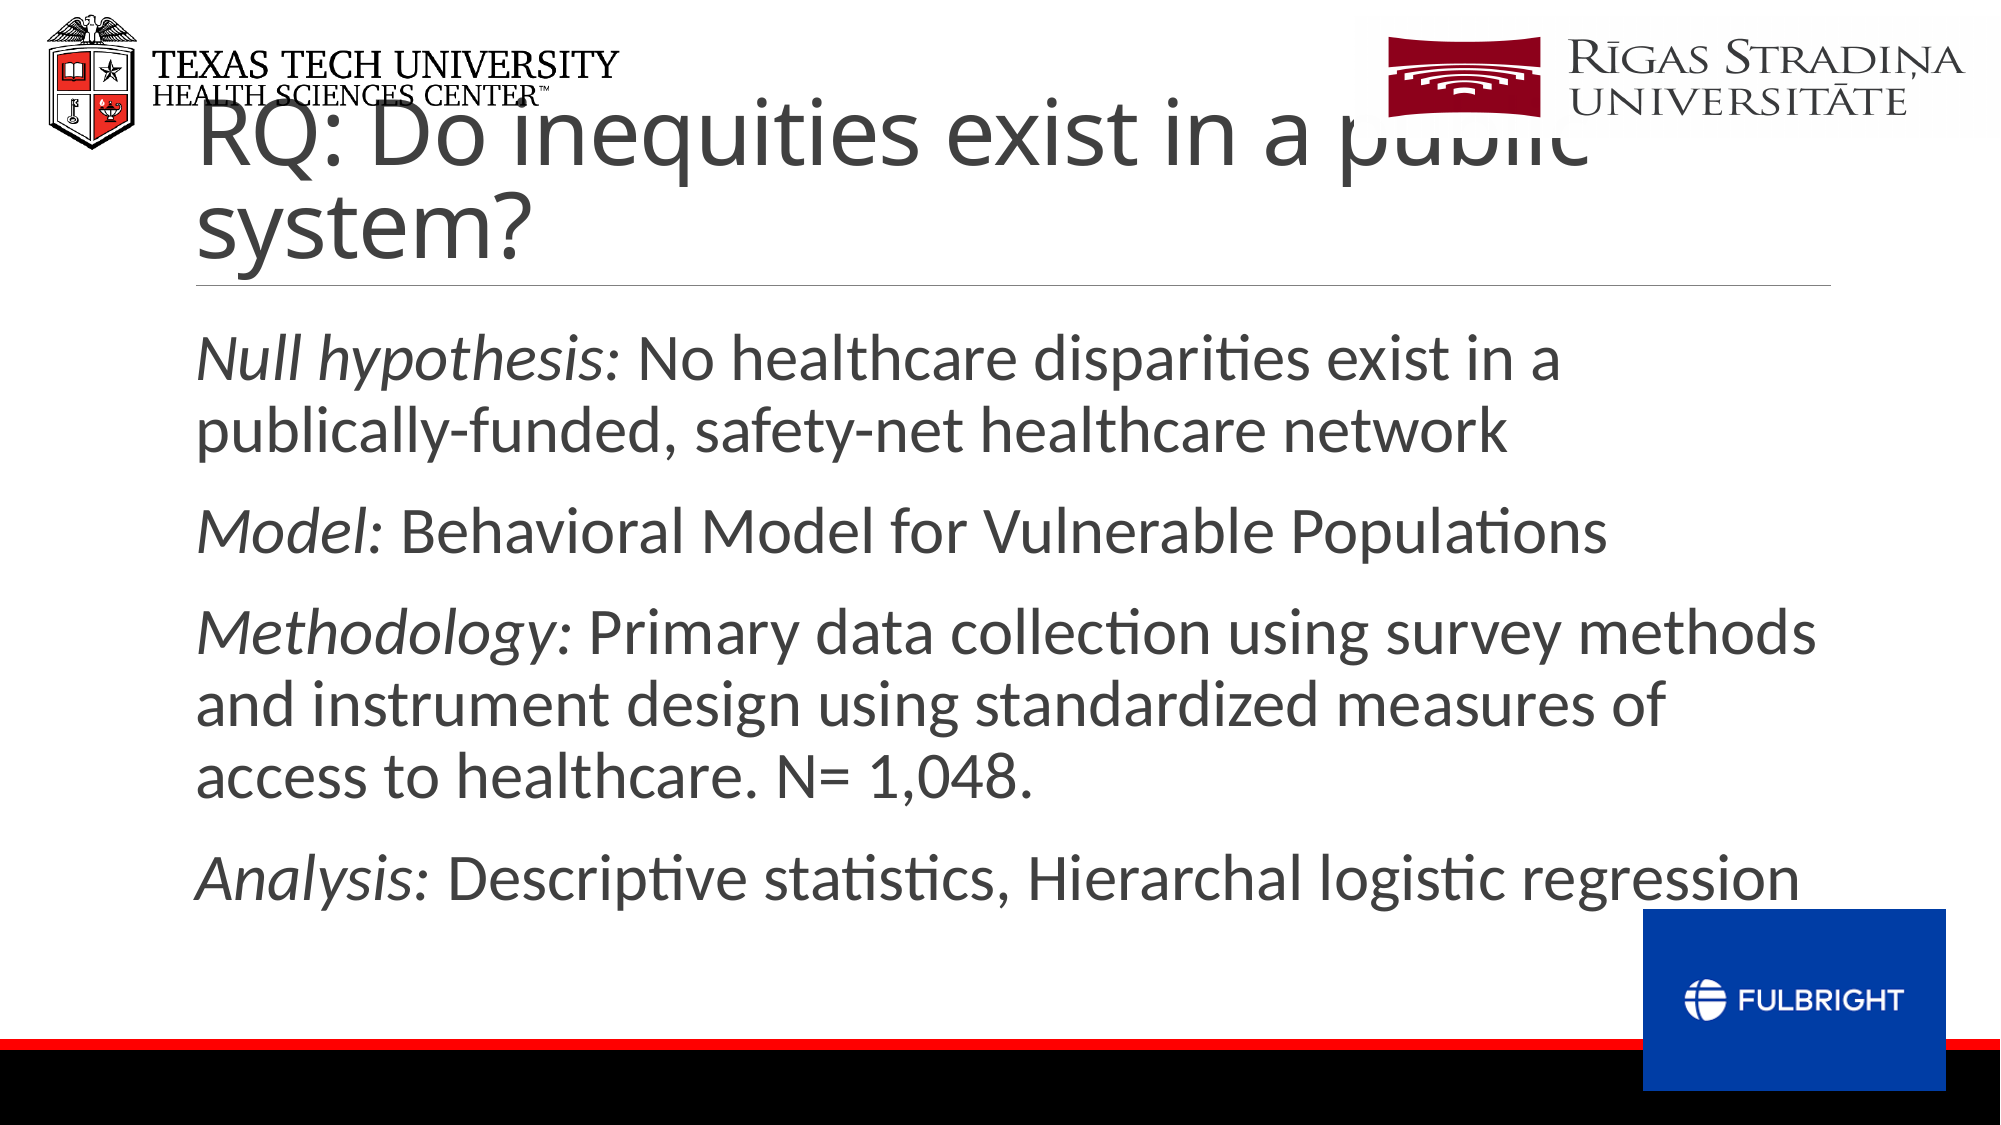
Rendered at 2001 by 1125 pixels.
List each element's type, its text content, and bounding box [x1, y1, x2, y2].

picture [1642, 909, 1946, 1092]
picture [39, 0, 628, 157]
title RQ: Do inequities exist in a public system? [180, 47, 1830, 285]
picture [1354, 16, 2000, 139]
list Null hypothesis: No healthcare disparities exist in a publically-funded, safety-net healthcare network Model: Behavioral Model for Vulnerable Populations Methodology: Primary data collection using survey methods and instrument design using standardized measures of access to healthcare. N= 1,048. Analysis: Descriptive statistics, Hierarchal logistic regression [180, 315, 1830, 976]
